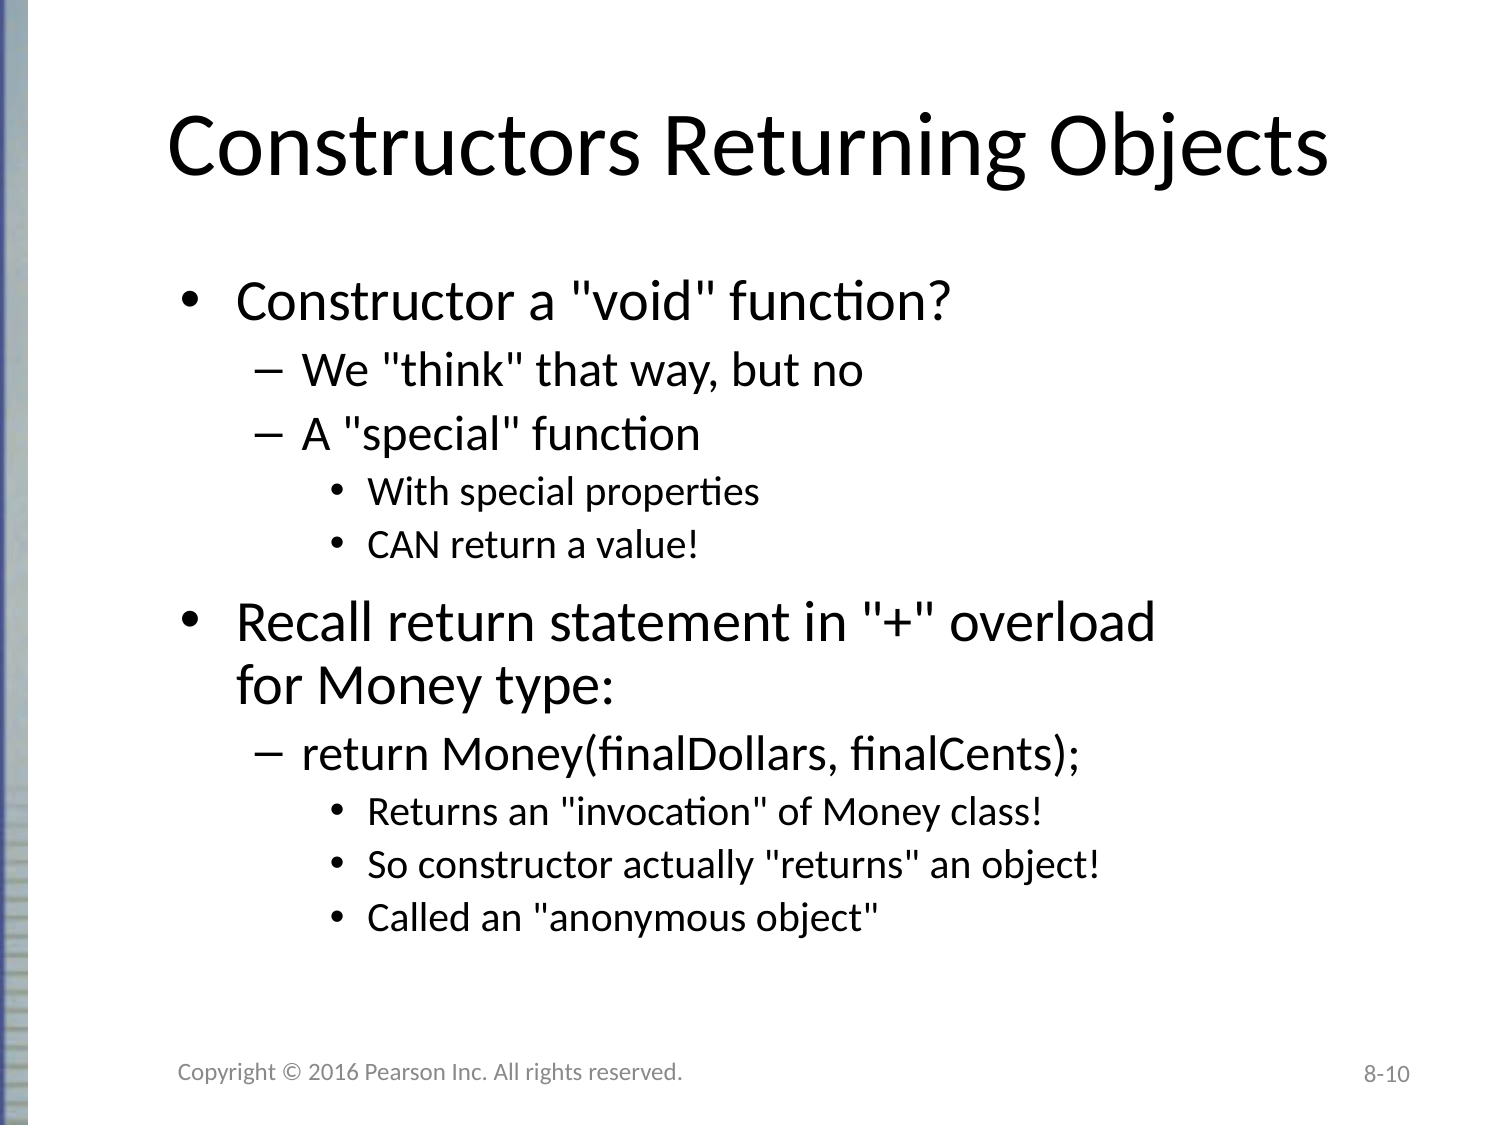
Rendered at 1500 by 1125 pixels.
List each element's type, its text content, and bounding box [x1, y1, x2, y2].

title Constructors Returning Objects [75, 45, 1425, 233]
slide_number 8-10 [1074, 1042, 1425, 1103]
picture [0, 0, 28, 1125]
footer Copyright © 2016 Pearson Inc. All rights reserved. [75, 1040, 788, 1100]
list Constructor a "void" function? We "think" that way, but no A "special" function With special properties CAN return a value! Recall return statement in "+" overload for Money type: return Money(finalDollars, finalCents); Returns an "invocation" of Money class! So constructor actually "returns" an object! Called an "anonymous object" [164, 262, 1447, 1016]
